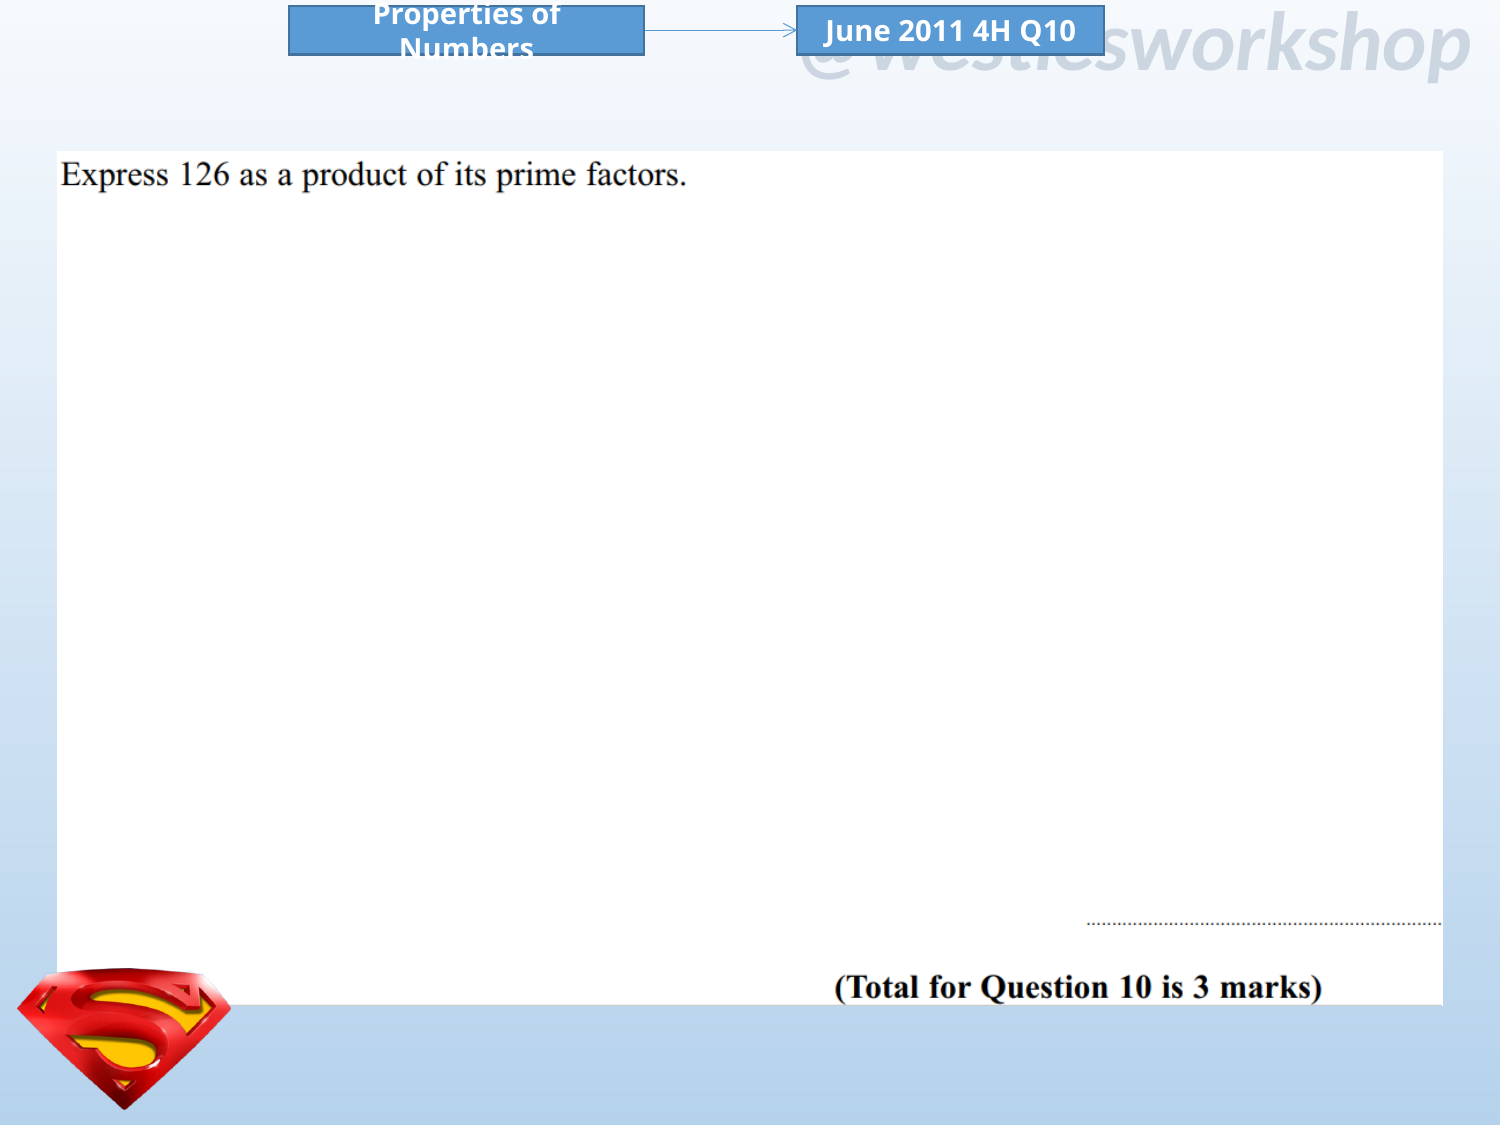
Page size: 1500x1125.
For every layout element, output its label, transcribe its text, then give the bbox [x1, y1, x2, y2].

picture [17, 151, 1443, 1110]
text_box Properties of Numbers [288, 5, 645, 56]
text_box June 2011 4H Q10 [796, 5, 1105, 56]
